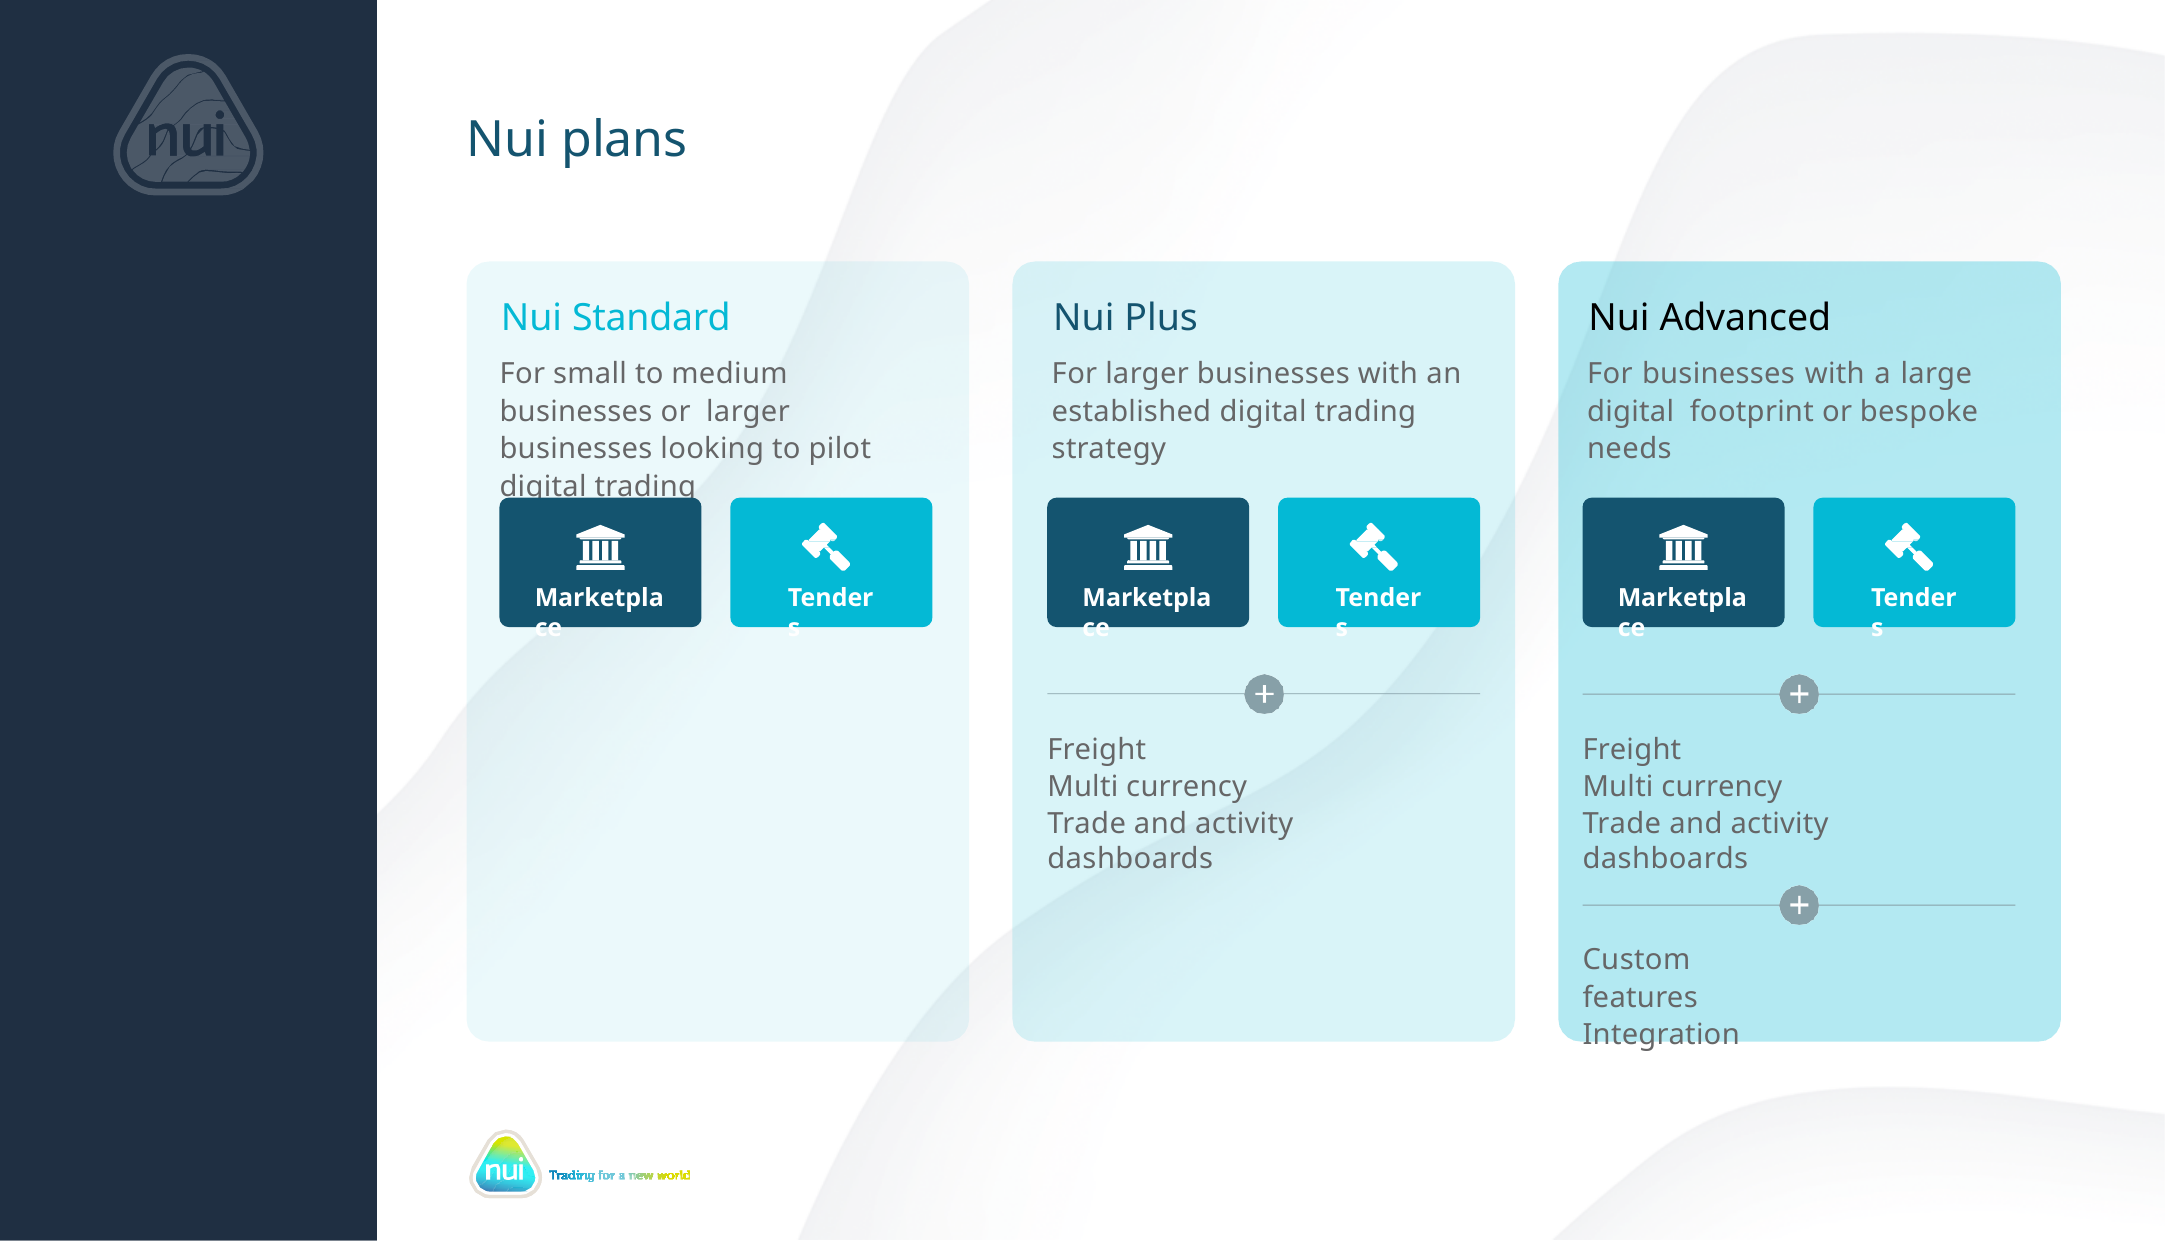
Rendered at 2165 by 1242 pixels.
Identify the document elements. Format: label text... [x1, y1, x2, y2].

text_box Nui Standard For small to medium businesses or larger businesses looking to pilot digital trading [497, 268, 931, 502]
text_box Tenders [785, 636, 878, 642]
title Nui plans [464, 103, 690, 314]
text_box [1558, 261, 2062, 1042]
picture [377, 0, 2165, 1240]
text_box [468, 1129, 543, 1199]
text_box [1012, 261, 1516, 1042]
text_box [1123, 497, 1481, 522]
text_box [1047, 522, 1481, 714]
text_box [1582, 522, 2016, 925]
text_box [576, 497, 933, 628]
text_box [113, 54, 264, 196]
text_box [499, 497, 575, 628]
text_box [0, 0, 377, 1241]
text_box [1659, 497, 2016, 522]
text_box [466, 261, 970, 1042]
text_box Marketplace [532, 579, 669, 642]
